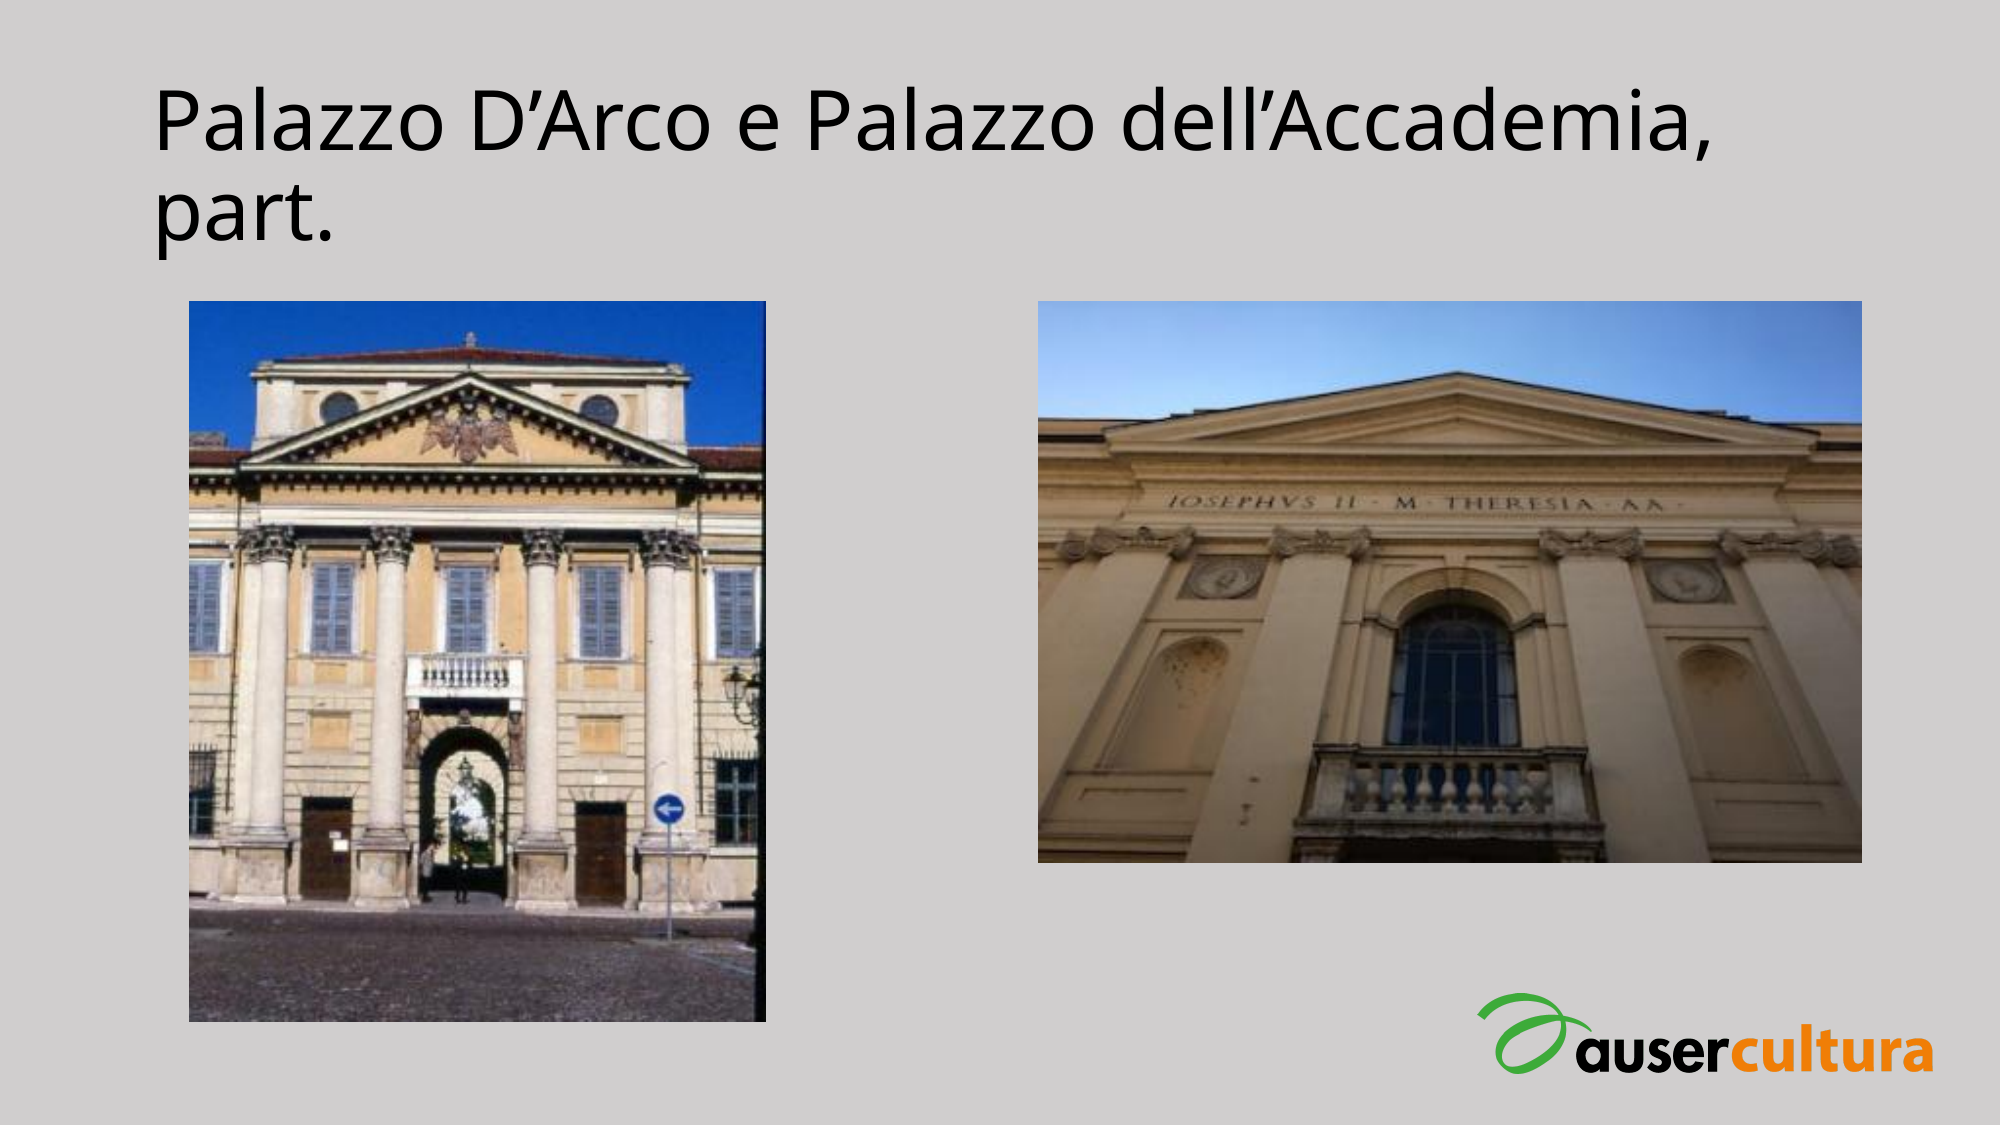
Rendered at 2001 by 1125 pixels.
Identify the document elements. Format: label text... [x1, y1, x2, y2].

picture [1038, 301, 1862, 863]
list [1477, 993, 1933, 1074]
picture [189, 301, 766, 1022]
title Palazzo D’Arco e Palazzo dell’Accademia, part. [137, 59, 1863, 278]
